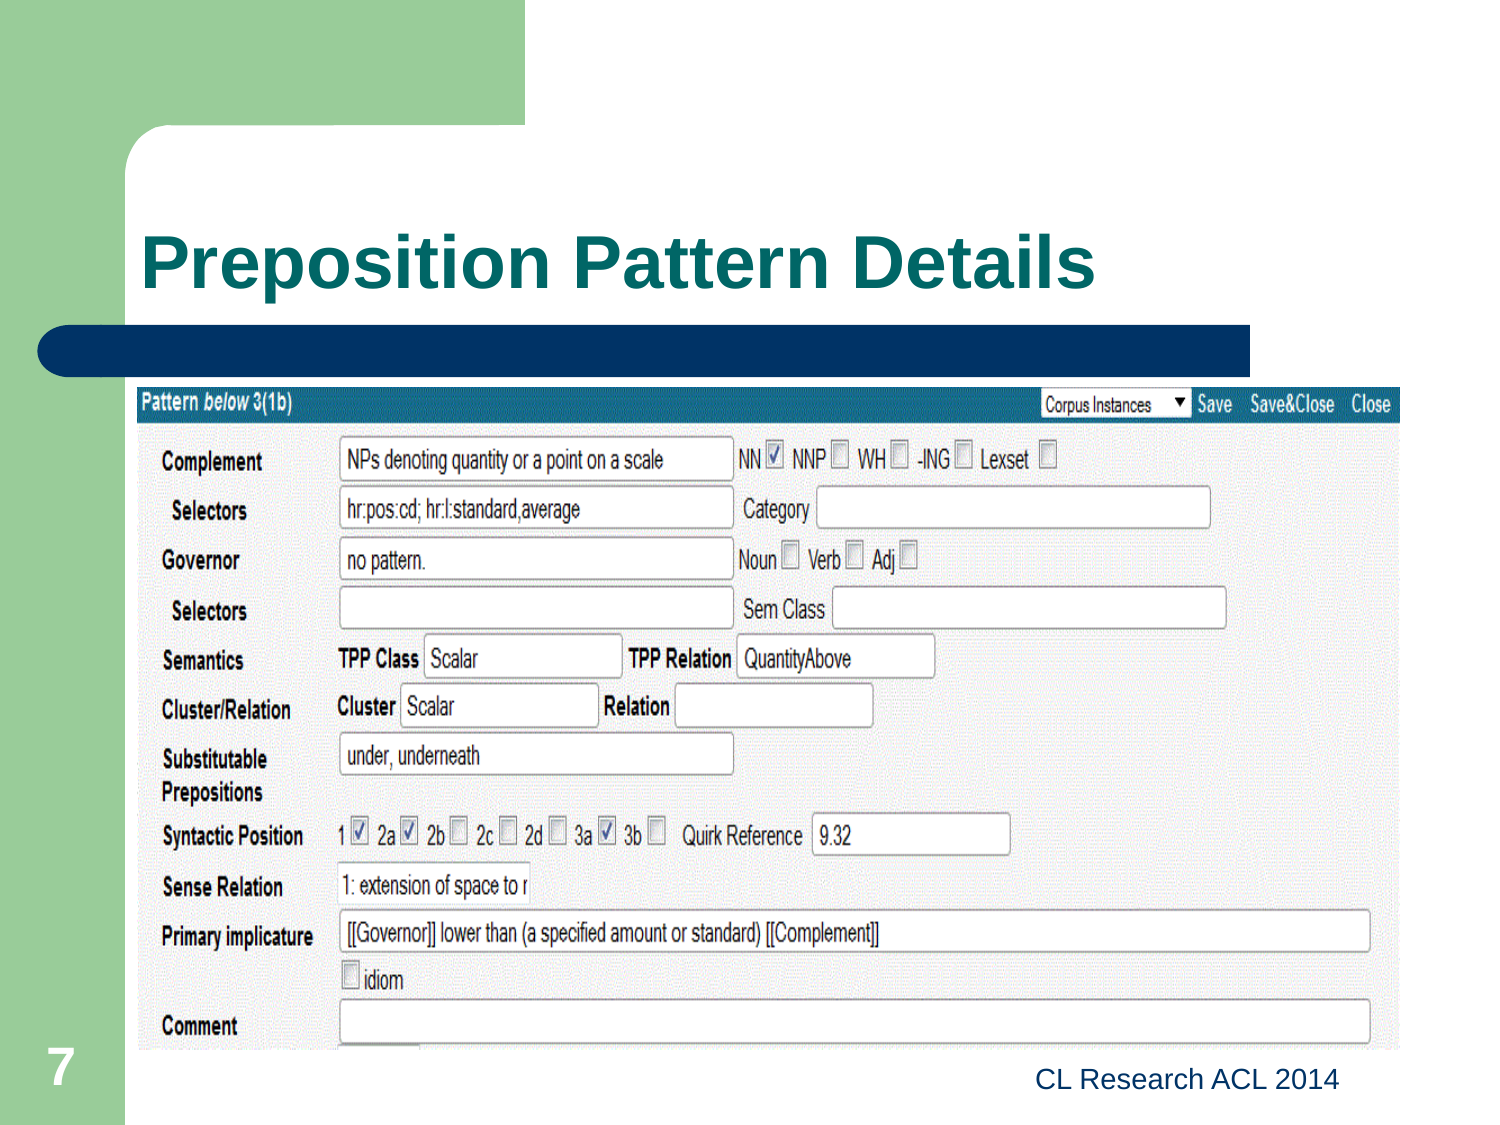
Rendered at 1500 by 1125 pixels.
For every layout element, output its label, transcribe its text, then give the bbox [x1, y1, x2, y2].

slide_number 7 [13, 1023, 111, 1105]
title Preposition Pattern Details [124, 124, 1426, 313]
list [137, 387, 1400, 1051]
footer CL Research ACL 2014 [949, 1024, 1426, 1104]
